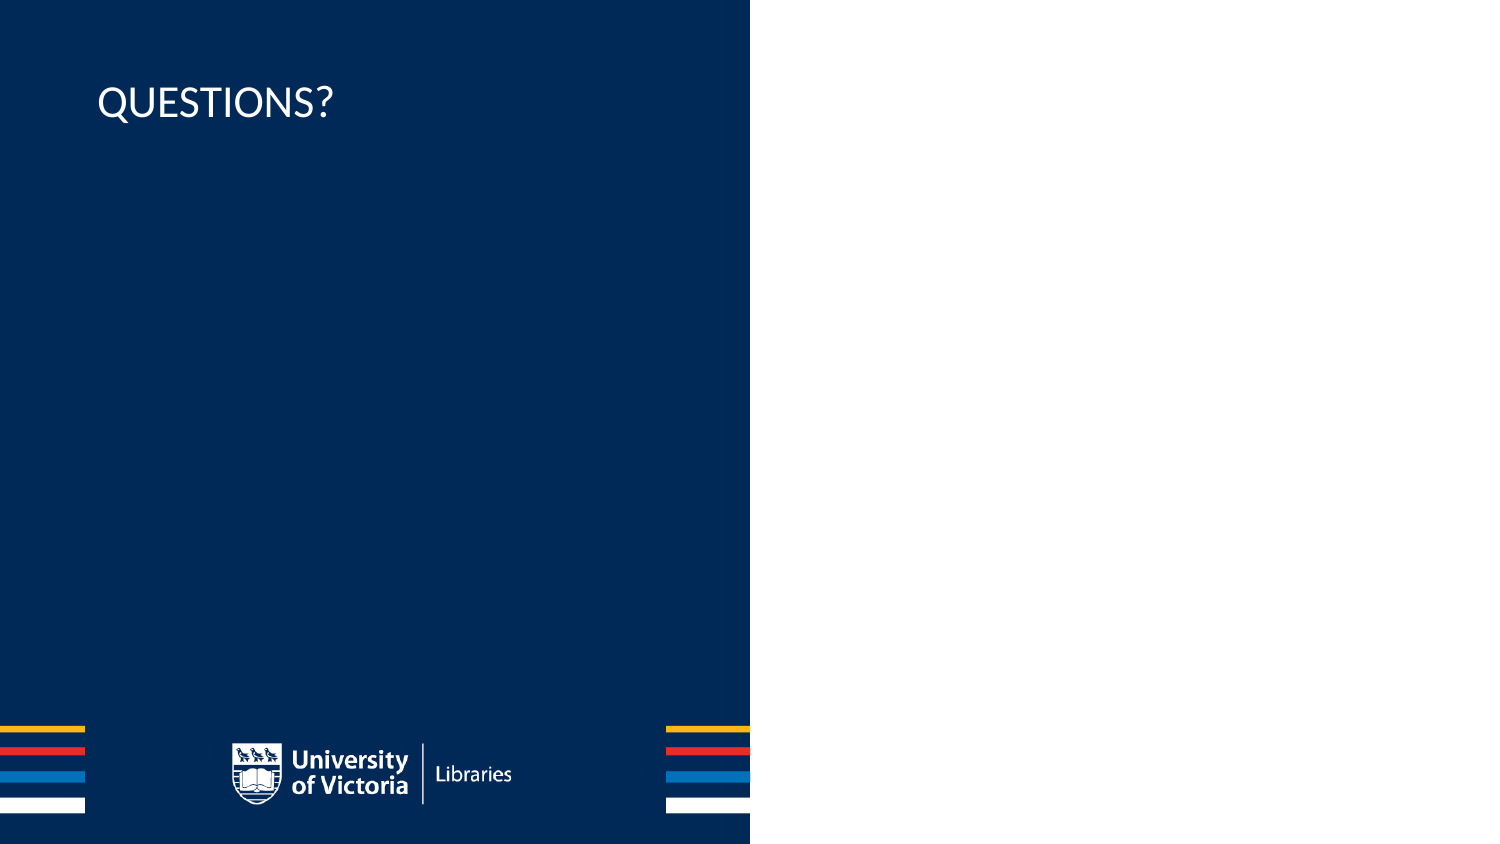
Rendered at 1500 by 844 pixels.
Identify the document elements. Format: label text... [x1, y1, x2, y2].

picture [0, 0, 1500, 844]
title QUESTIONS? [85, 72, 657, 236]
